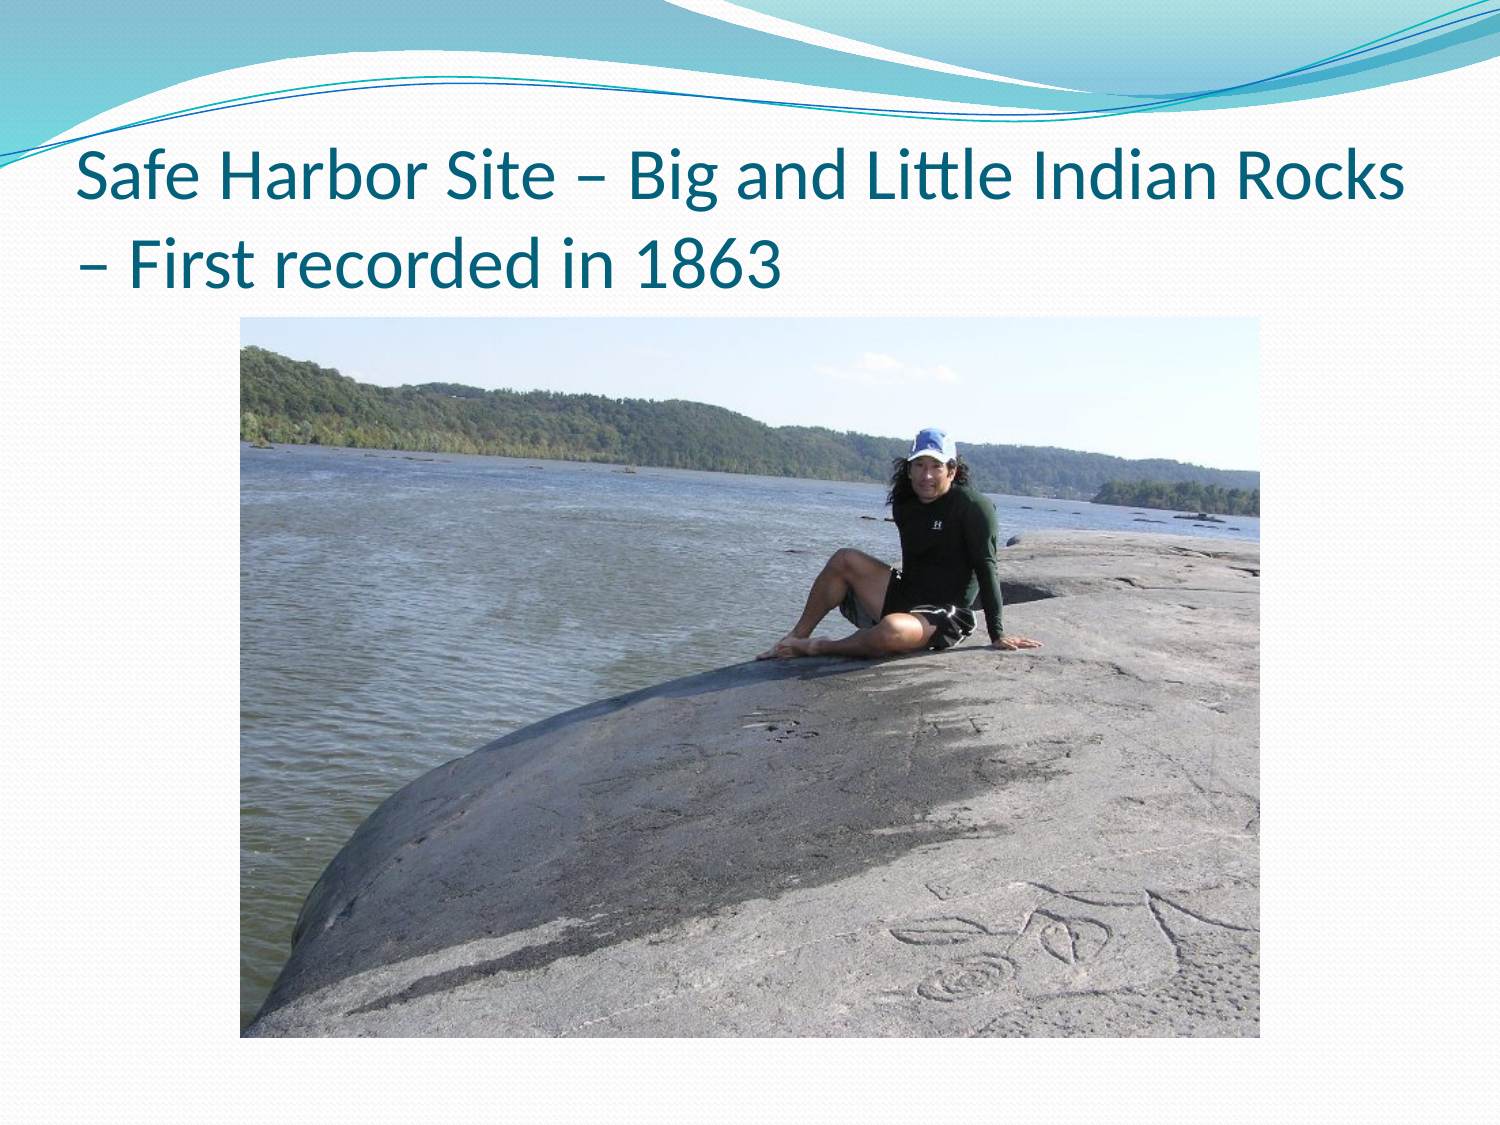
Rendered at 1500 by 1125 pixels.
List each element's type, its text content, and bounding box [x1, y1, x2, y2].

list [240, 317, 1260, 1038]
title Safe Harbor Site – Big and Little Indian Rocks – First recorded in 1863 [75, 115, 1425, 303]
